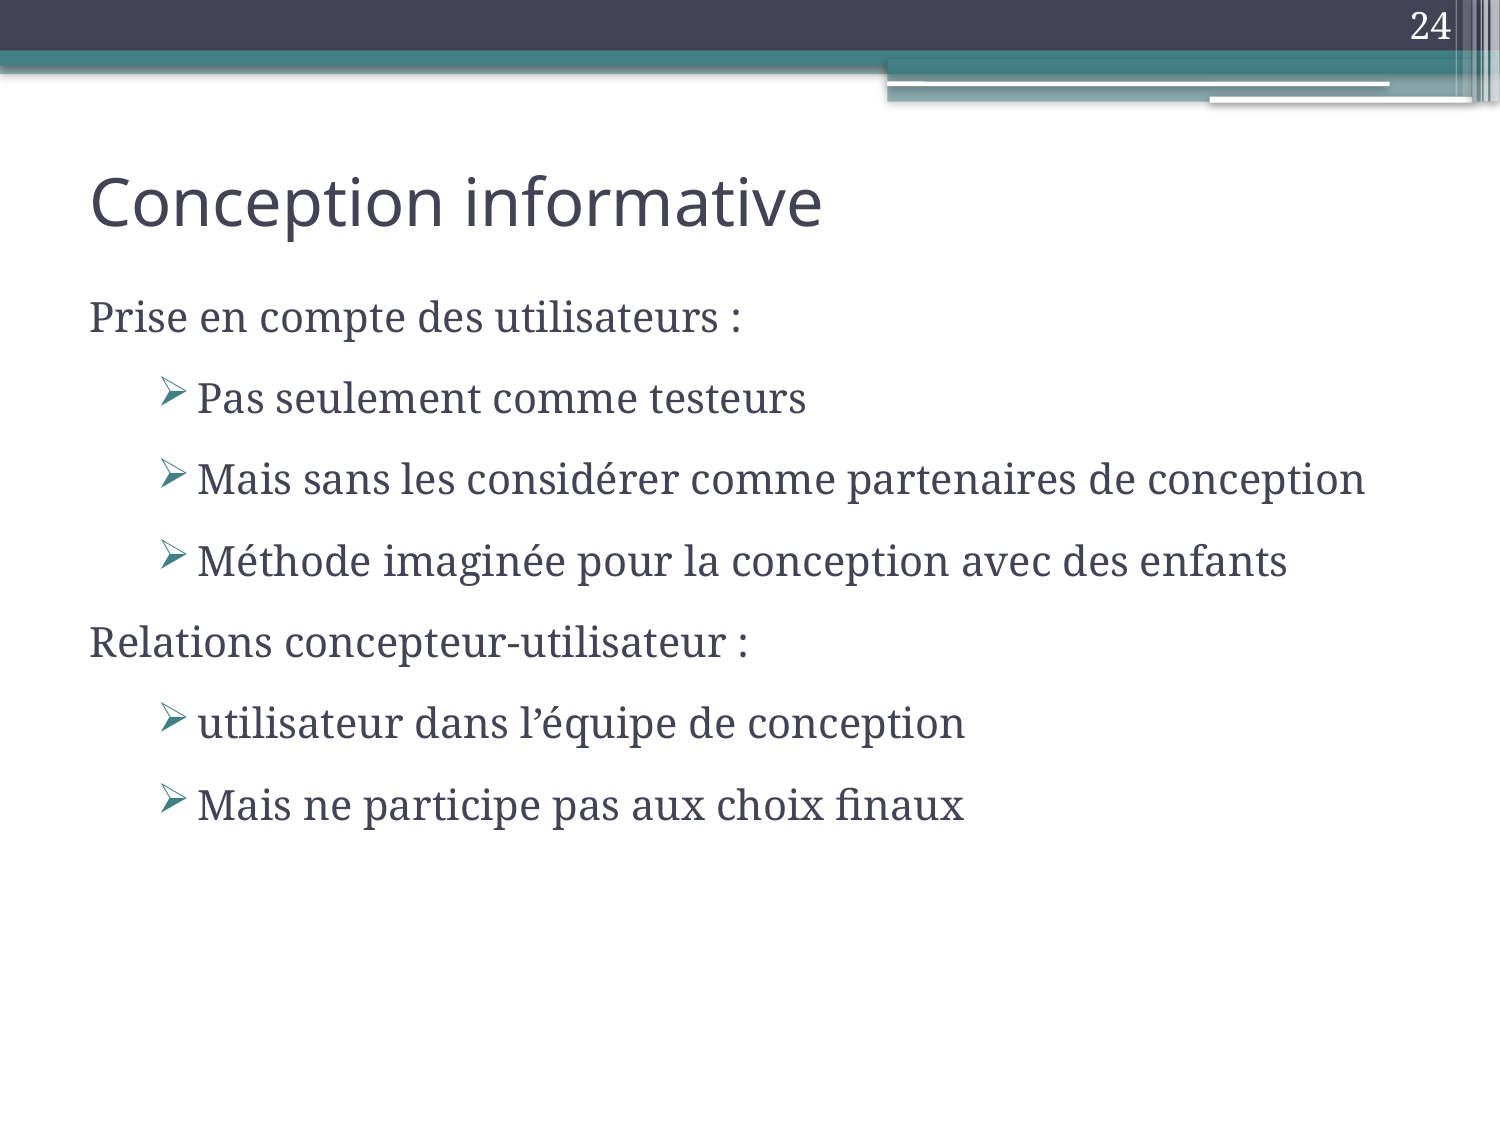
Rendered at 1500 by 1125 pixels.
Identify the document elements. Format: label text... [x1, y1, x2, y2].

list Prise en compte des utilisateurs : Pas seulement comme testeurs Mais sans les considérer comme partenaires de conception Méthode imaginée pour la conception avec des enfants Relations concepteur-utilisateur : utilisateur dans l’équipe de conception Mais ne participe pas aux choix finaux [75, 257, 1425, 886]
slide_number 24 [1341, 0, 1466, 61]
title Conception informative [75, 152, 1425, 257]
